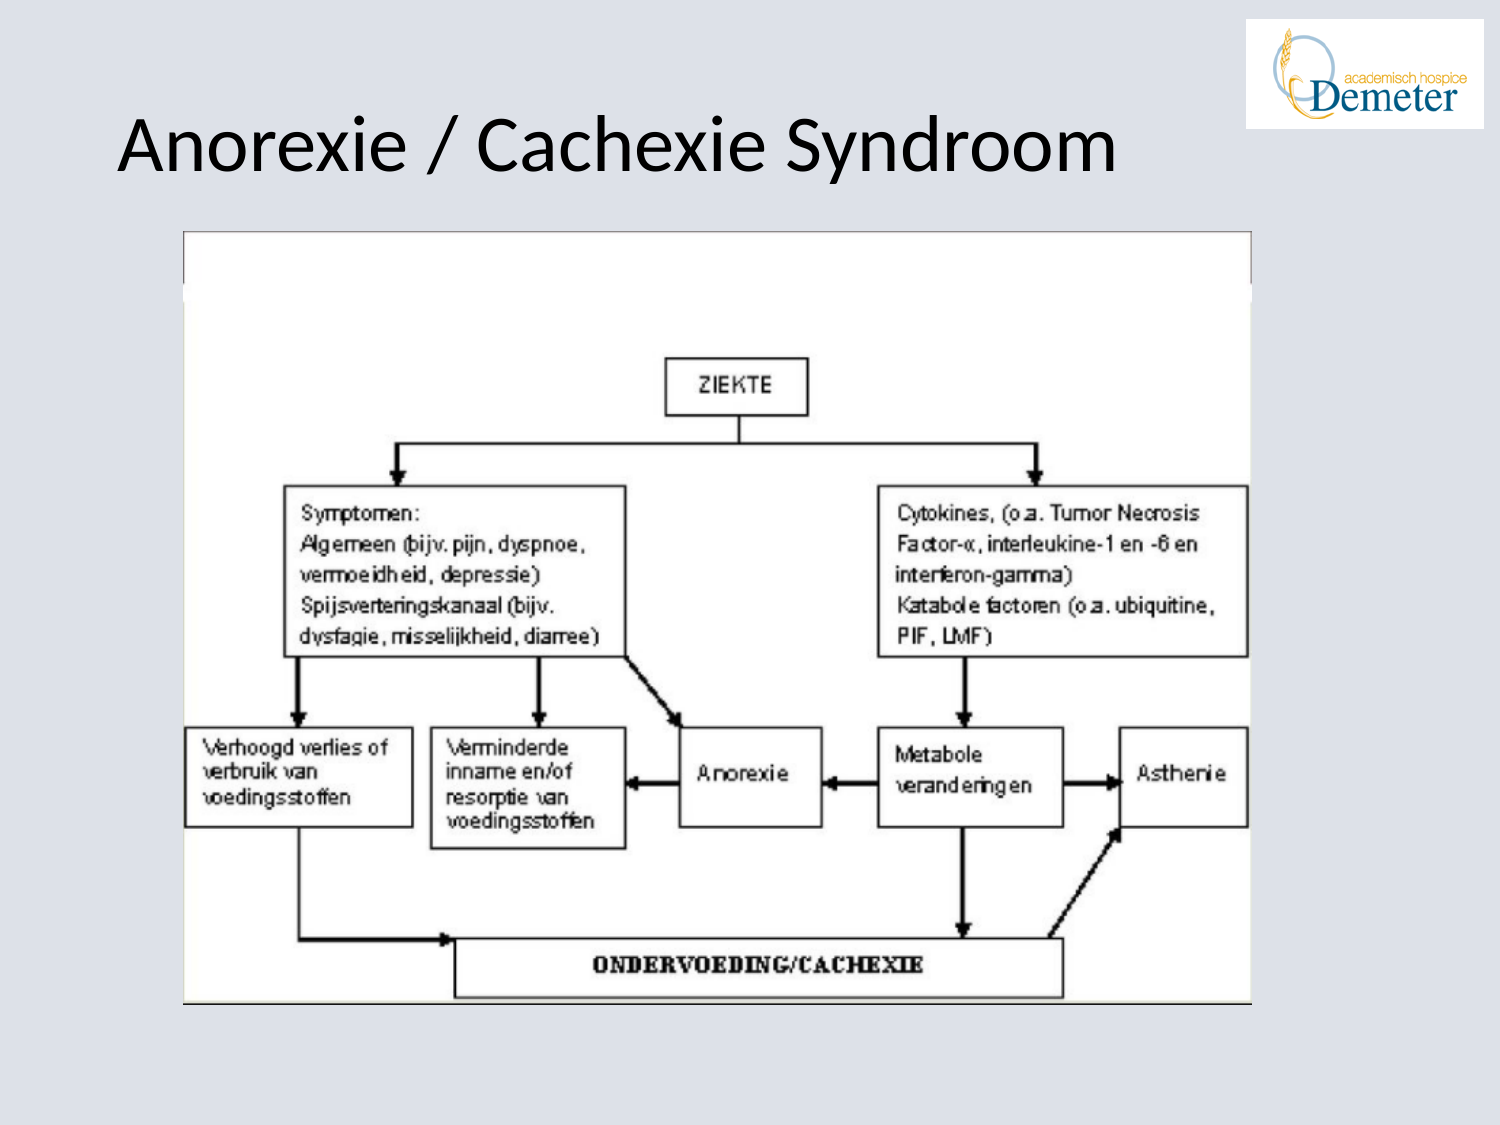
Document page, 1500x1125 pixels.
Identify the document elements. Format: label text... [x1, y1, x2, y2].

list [182, 231, 1252, 1006]
title Anorexie / Cachexie Syndroom [75, 45, 1164, 233]
picture [1246, 19, 1484, 129]
